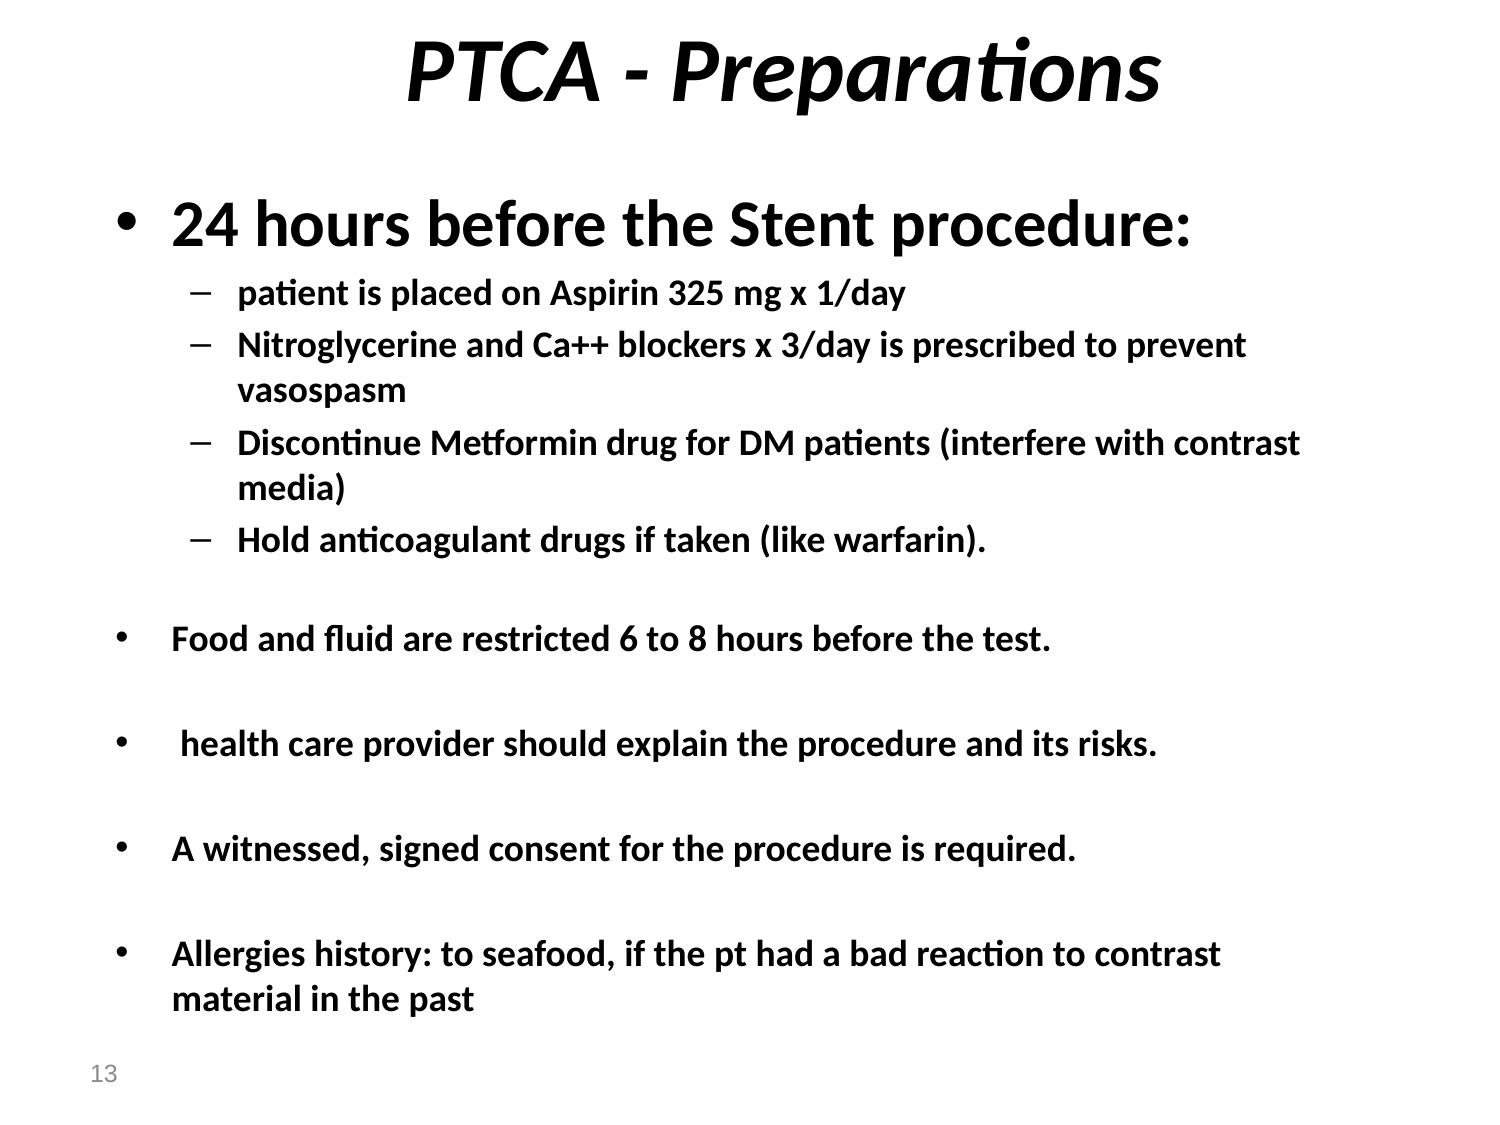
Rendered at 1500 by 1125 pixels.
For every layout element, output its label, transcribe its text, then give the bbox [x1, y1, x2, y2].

slide_number 13 [75, 1042, 425, 1103]
list 24 hours before the Stent procedure: patient is placed on Aspirin 325 mg x 1/day Nitroglycerine and Ca++ blockers x 3/day is prescribed to prevent vasospasm Discontinue Metformin drug for DM patients (interfere with contrast media) Hold anticoagulant drugs if taken (like warfarin). Food and fluid are restricted 6 to 8 hours before the test. health care provider should explain the procedure and its risks. A witnessed, signed consent for the procedure is required. Allergies history: to seafood, if the pt had a bad reaction to contrast material in the past [100, 172, 1359, 1075]
title PTCA - Preparations [265, 0, 1302, 130]
